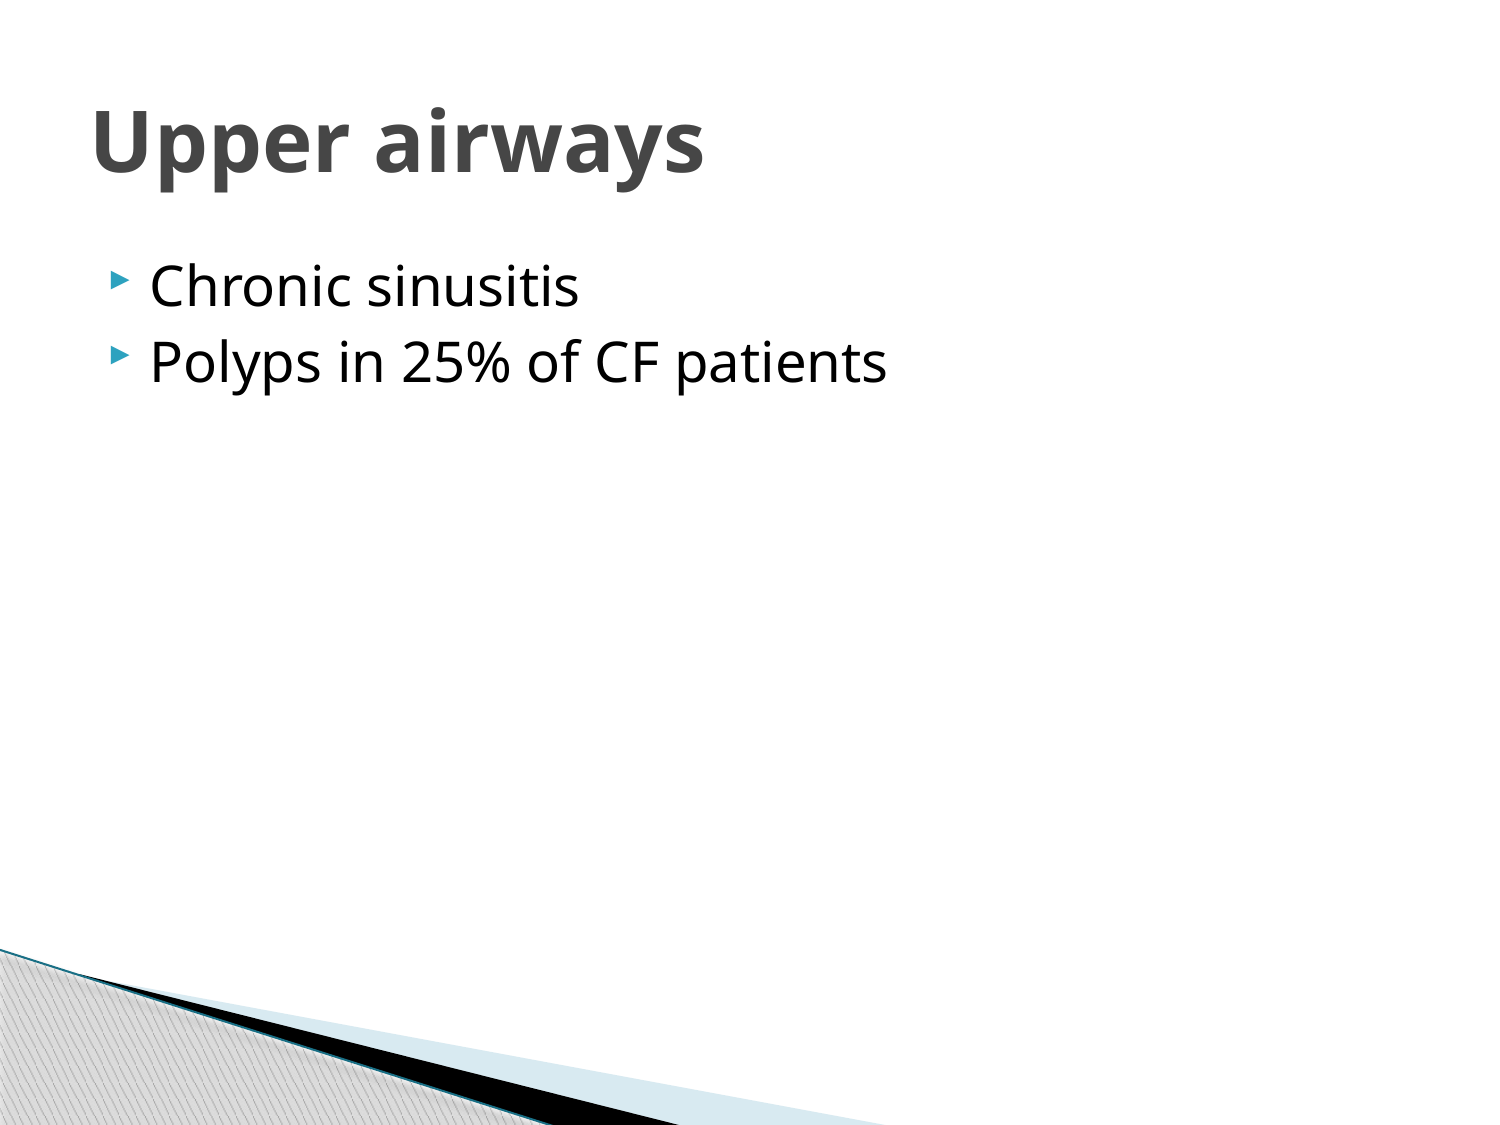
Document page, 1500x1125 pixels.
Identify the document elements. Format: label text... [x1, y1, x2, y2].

title Upper airways [75, 45, 1425, 233]
list Chronic sinusitis Polyps in 25% of CF patients [75, 243, 1425, 986]
